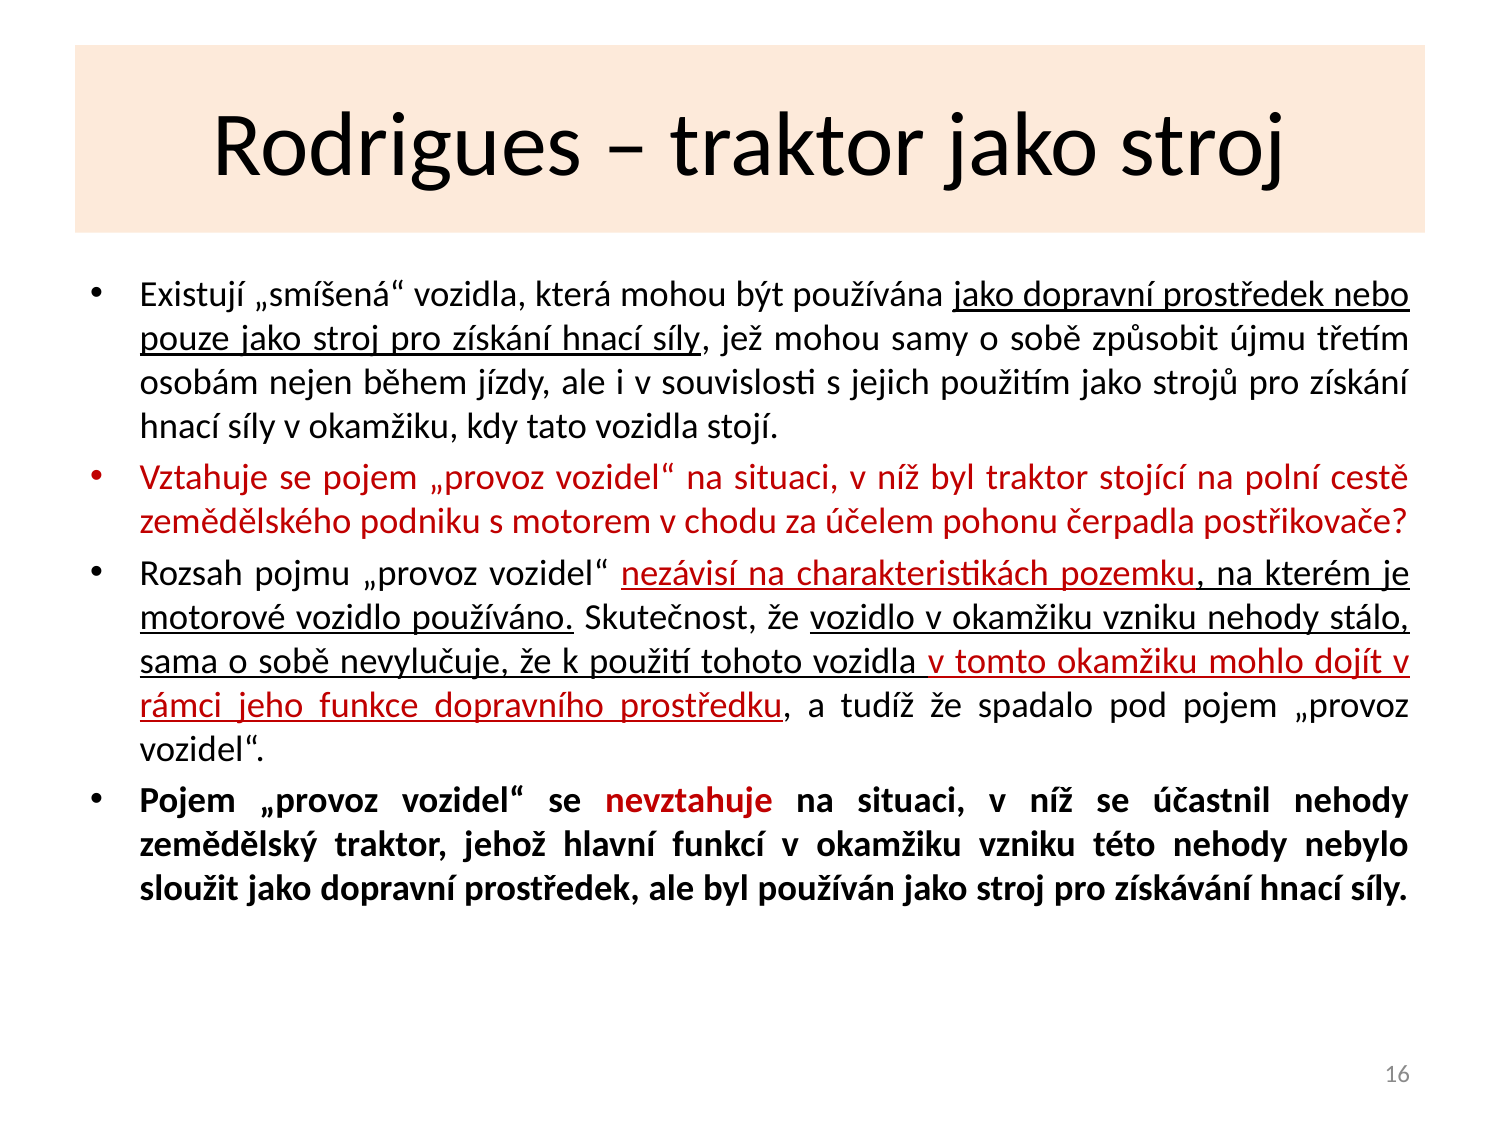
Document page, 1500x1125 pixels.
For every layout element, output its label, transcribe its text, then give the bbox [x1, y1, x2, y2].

list Existují „smíšená“ vozidla, která mohou být používána jako dopravní prostředek nebo pouze jako stroj pro získání hnací síly, jež mohou samy o sobě způsobit újmu třetím osobám nejen během jízdy, ale i v souvislosti s jejich použitím jako strojů pro získání hnací síly v okamžiku, kdy tato vozidla stojí. Vztahuje se pojem „provoz vozidel“ na situaci, v níž byl traktor stojící na polní cestě zemědělského podniku s motorem v chodu za účelem pohonu čerpadla postřikovače? Rozsah pojmu „provoz vozidel“ nezávisí na charakteristikách pozemku, na kterém je motorové vozidlo používáno. Skutečnost, že vozidlo v okamžiku vzniku nehody stálo, sama o sobě nevylučuje, že k použití tohoto vozidla v tomto okamžiku mohlo dojít v rámci jeho funkce dopravního prostředku, a tudíž že spadalo pod pojem „provoz vozidel“. Pojem „provoz vozidel“ se nevztahuje na situaci, v níž se účastnil nehody zemědělský traktor, jehož hlavní funkcí v okamžiku vzniku této nehody nebylo sloužit jako dopravní prostředek, ale byl používán jako stroj pro získávání hnací síly. [75, 262, 1425, 1005]
slide_number 16 [1074, 1042, 1425, 1103]
title Rodrigues – traktor jako stroj [75, 45, 1425, 233]
